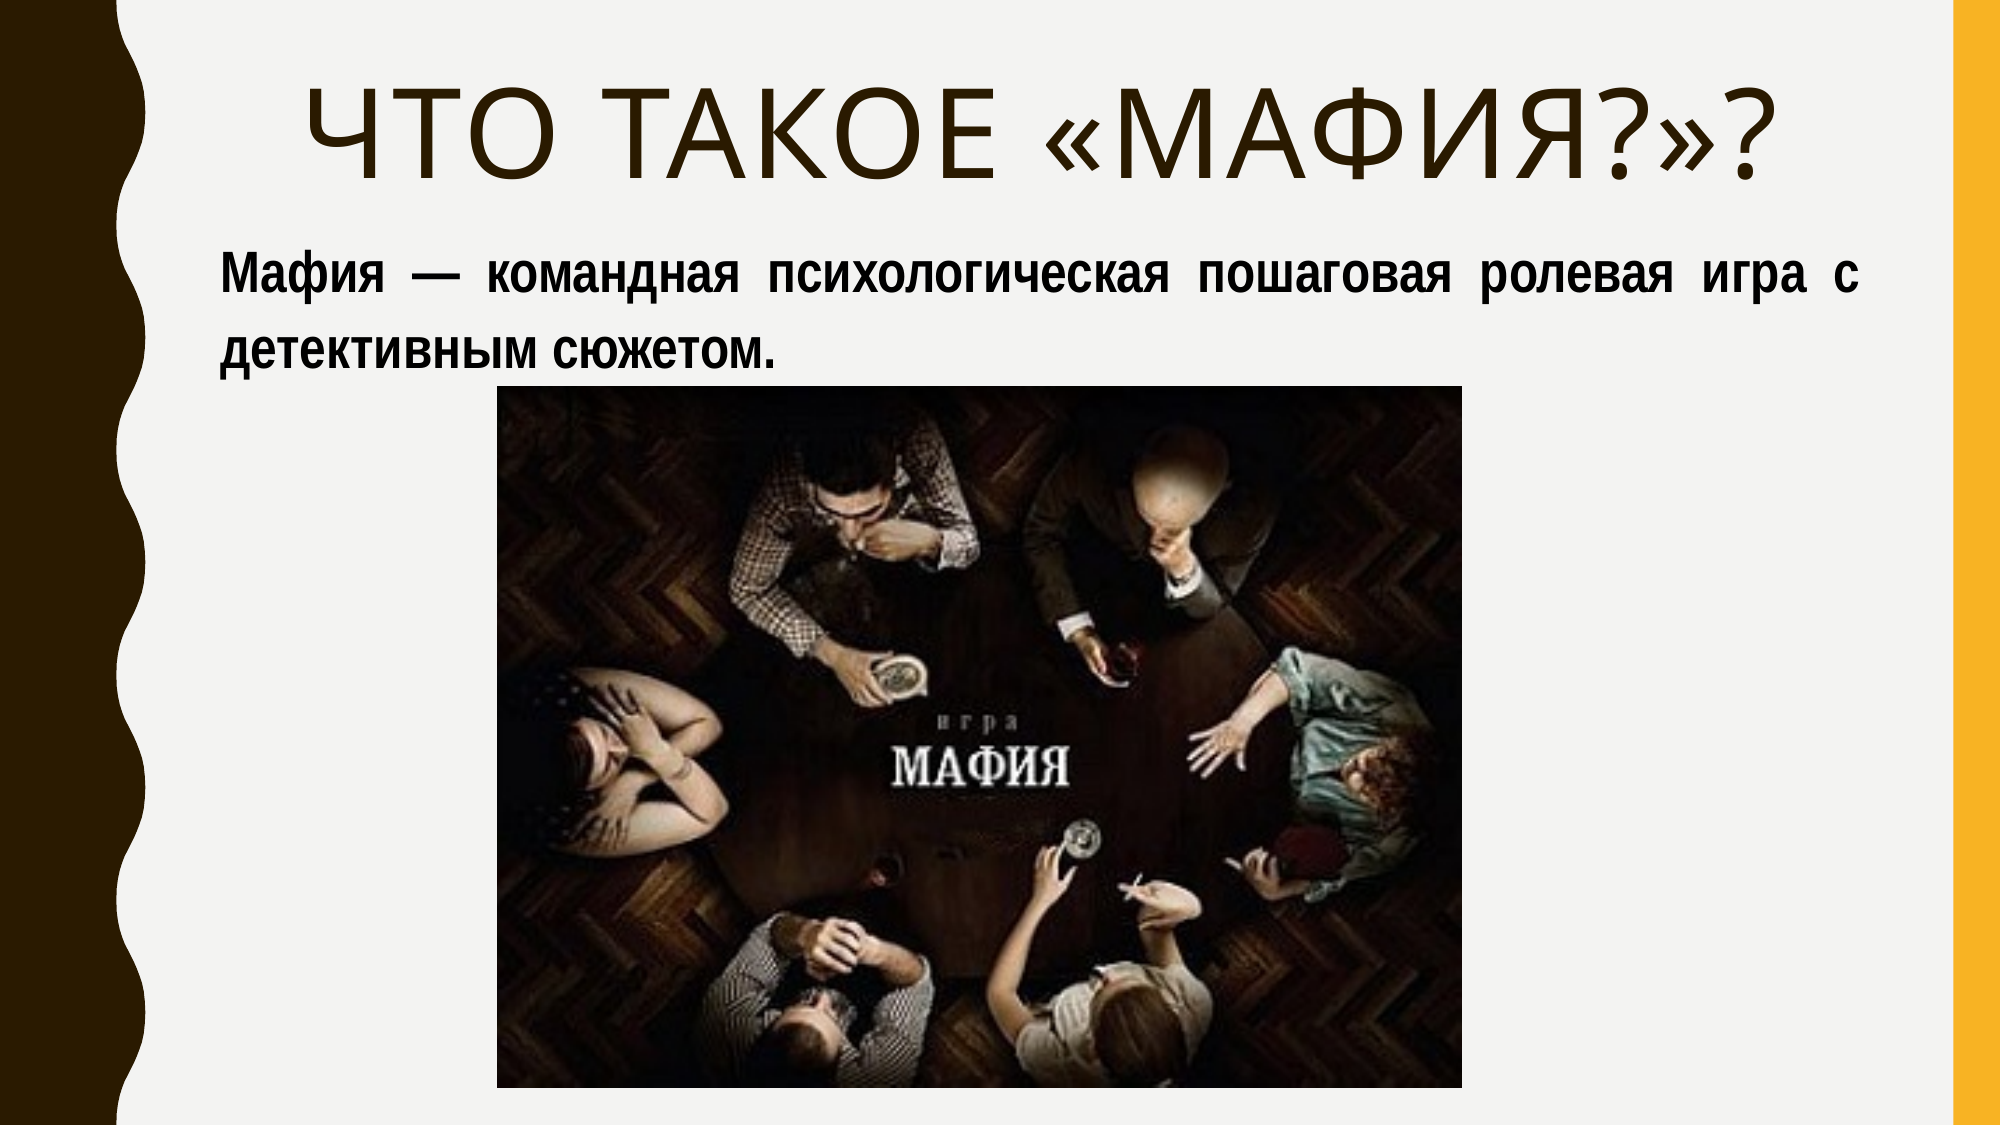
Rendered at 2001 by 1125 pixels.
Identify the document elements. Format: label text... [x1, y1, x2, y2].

title Что такое «Мафия?»? [205, 62, 1875, 219]
list Мафия — командная психологическая пошаговая ролевая игра с детективным сюжетом. [205, 219, 1875, 417]
picture [497, 386, 1462, 1088]
